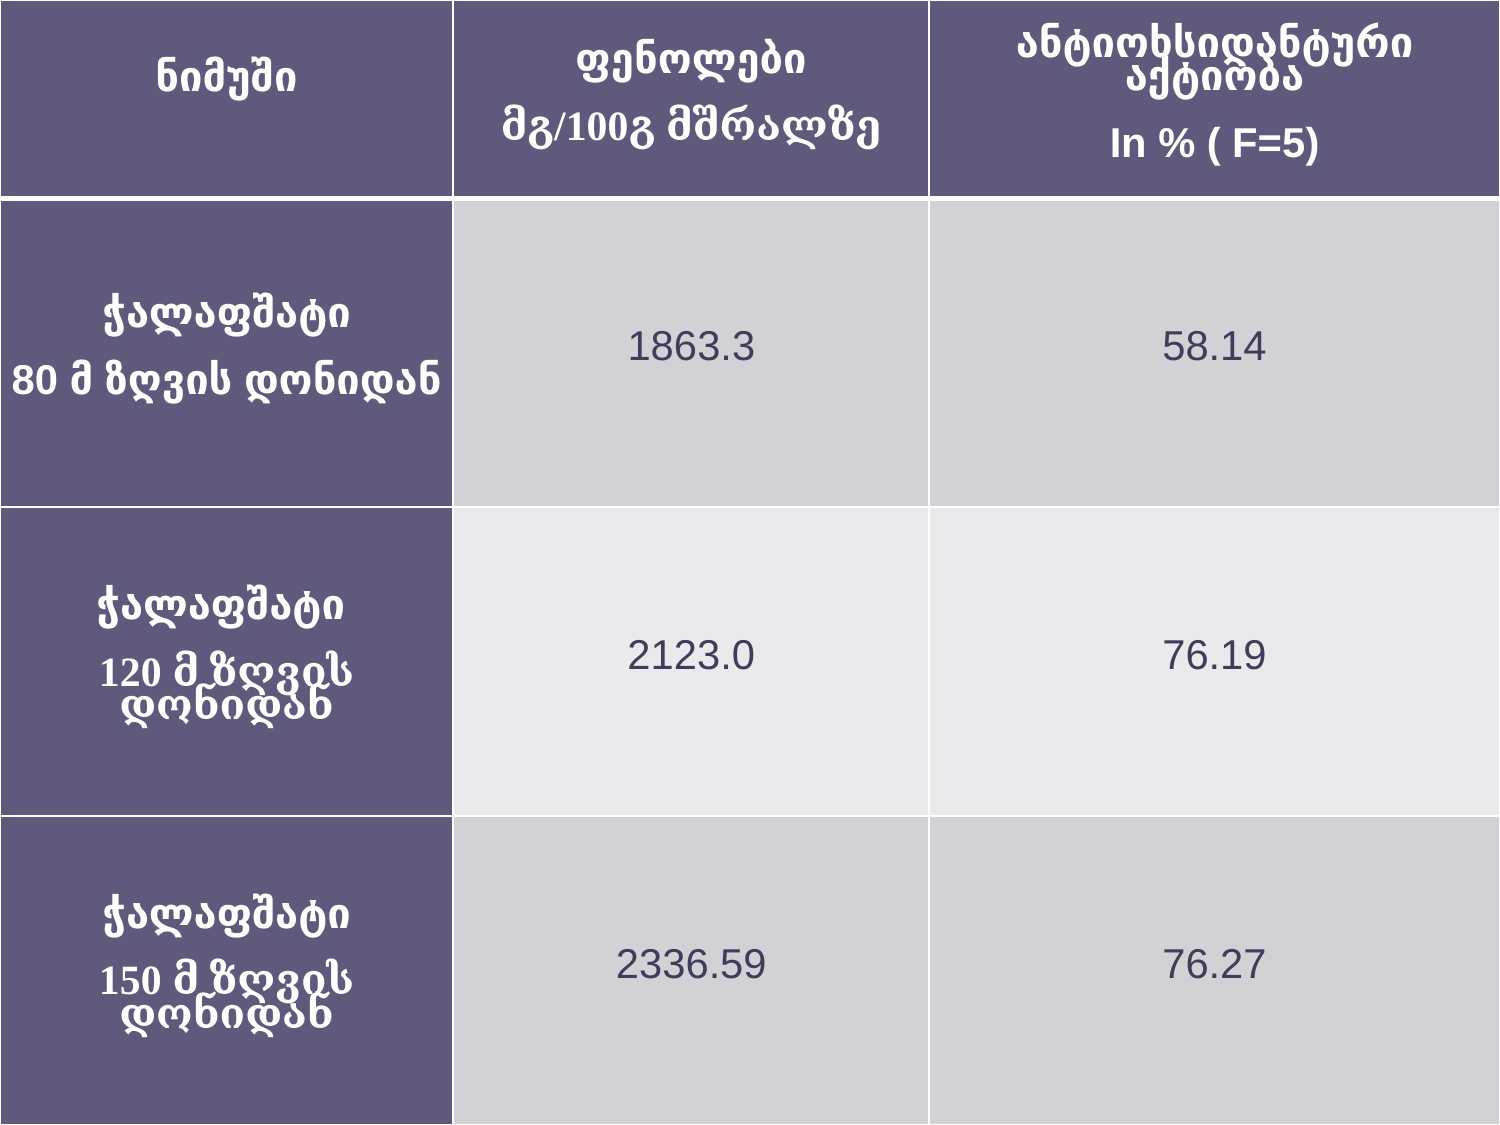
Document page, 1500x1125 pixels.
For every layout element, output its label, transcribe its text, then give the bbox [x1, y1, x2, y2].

table_cell 76.27 [930, 817, 1499, 1124]
table_cell 76.19 [930, 508, 1499, 815]
table_cell ჭალაფშატი 80 მ ზღვის დონიდან [1, 201, 452, 506]
table_cell ჭალაფშატი 150 მ ზღვის დონიდან [1, 817, 452, 1124]
table_cell 2336.59 [454, 817, 928, 1124]
table_header ფენოლები მგ/100გ მშრალზე [454, 1, 928, 196]
table_cell ჭალაფშატი 120 მ ზღვის დონიდან [1, 508, 452, 815]
table_header ნიმუში [1, 1, 452, 196]
table_cell 1863.3 [454, 201, 928, 506]
table_cell 58.14 [930, 201, 1499, 506]
table_cell 2123.0 [454, 508, 928, 815]
table_header ანტიოხსიდანტური აქტიობა In % ( F=5) [930, 1, 1499, 196]
